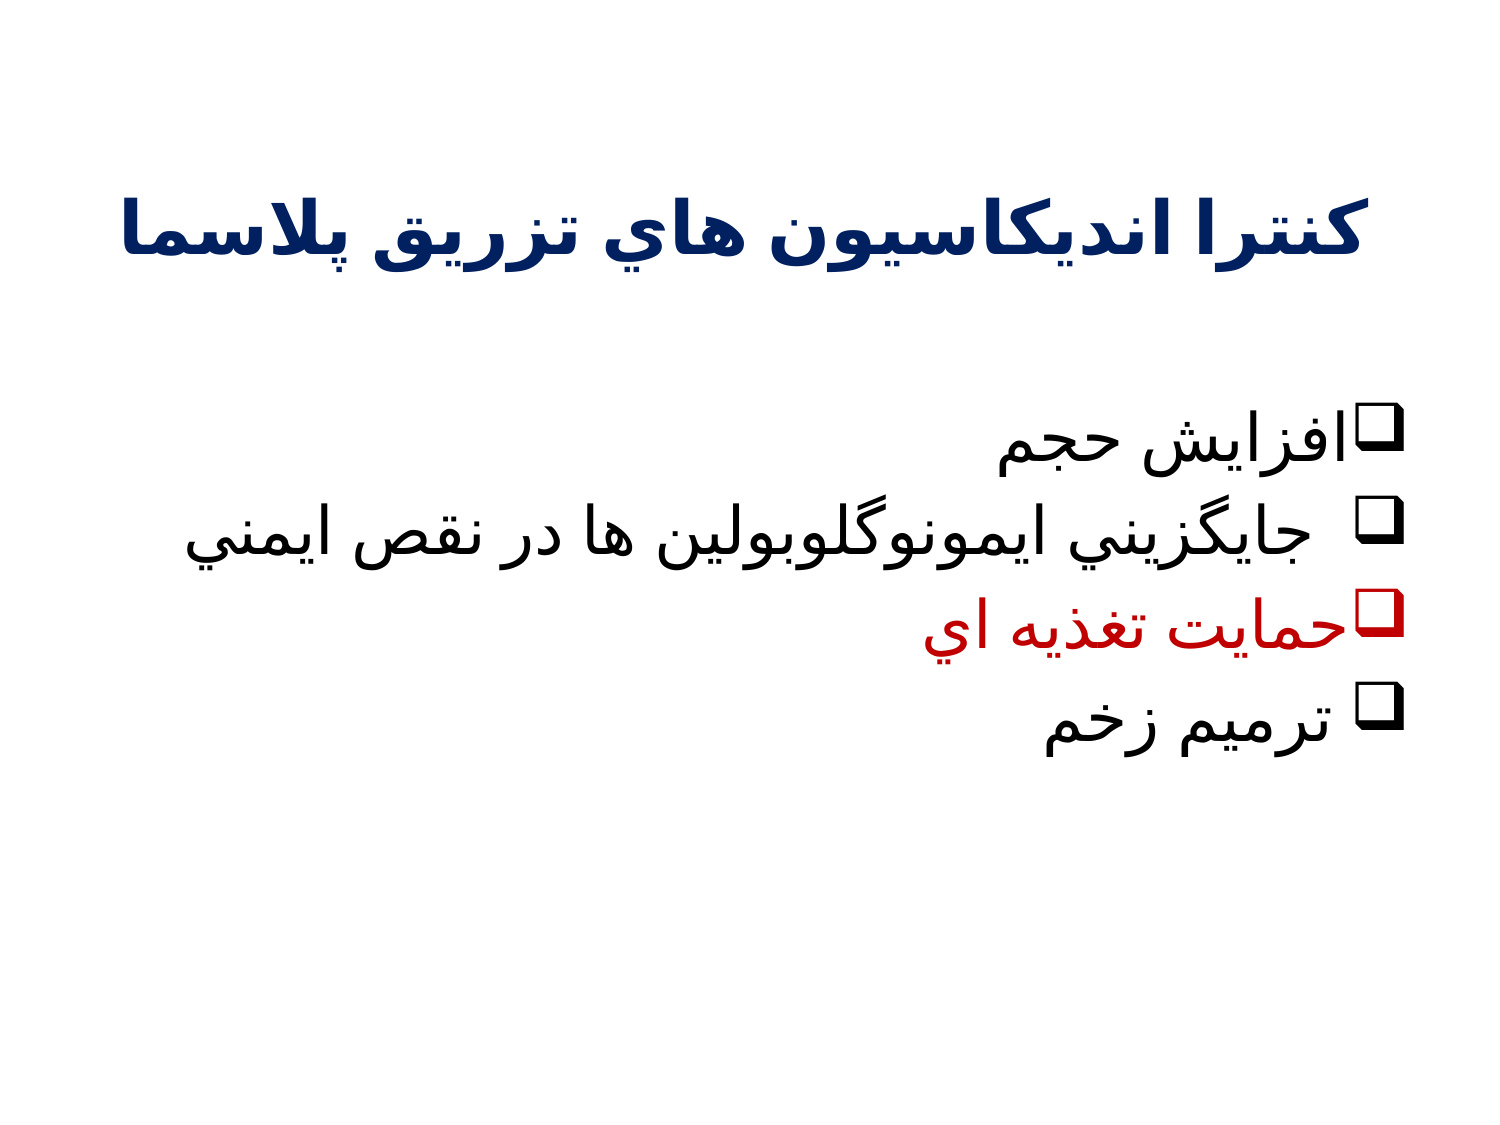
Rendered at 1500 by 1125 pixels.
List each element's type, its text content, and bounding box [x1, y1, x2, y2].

list افزايش حجم جايگزيني ايمونوگلوبولين ها در نقص ايمني حمايت تغذيه اي ترميم زخم [75, 387, 1425, 1005]
title كنترا انديكاسيون هاي تزريق پلاسما [75, 137, 1413, 313]
